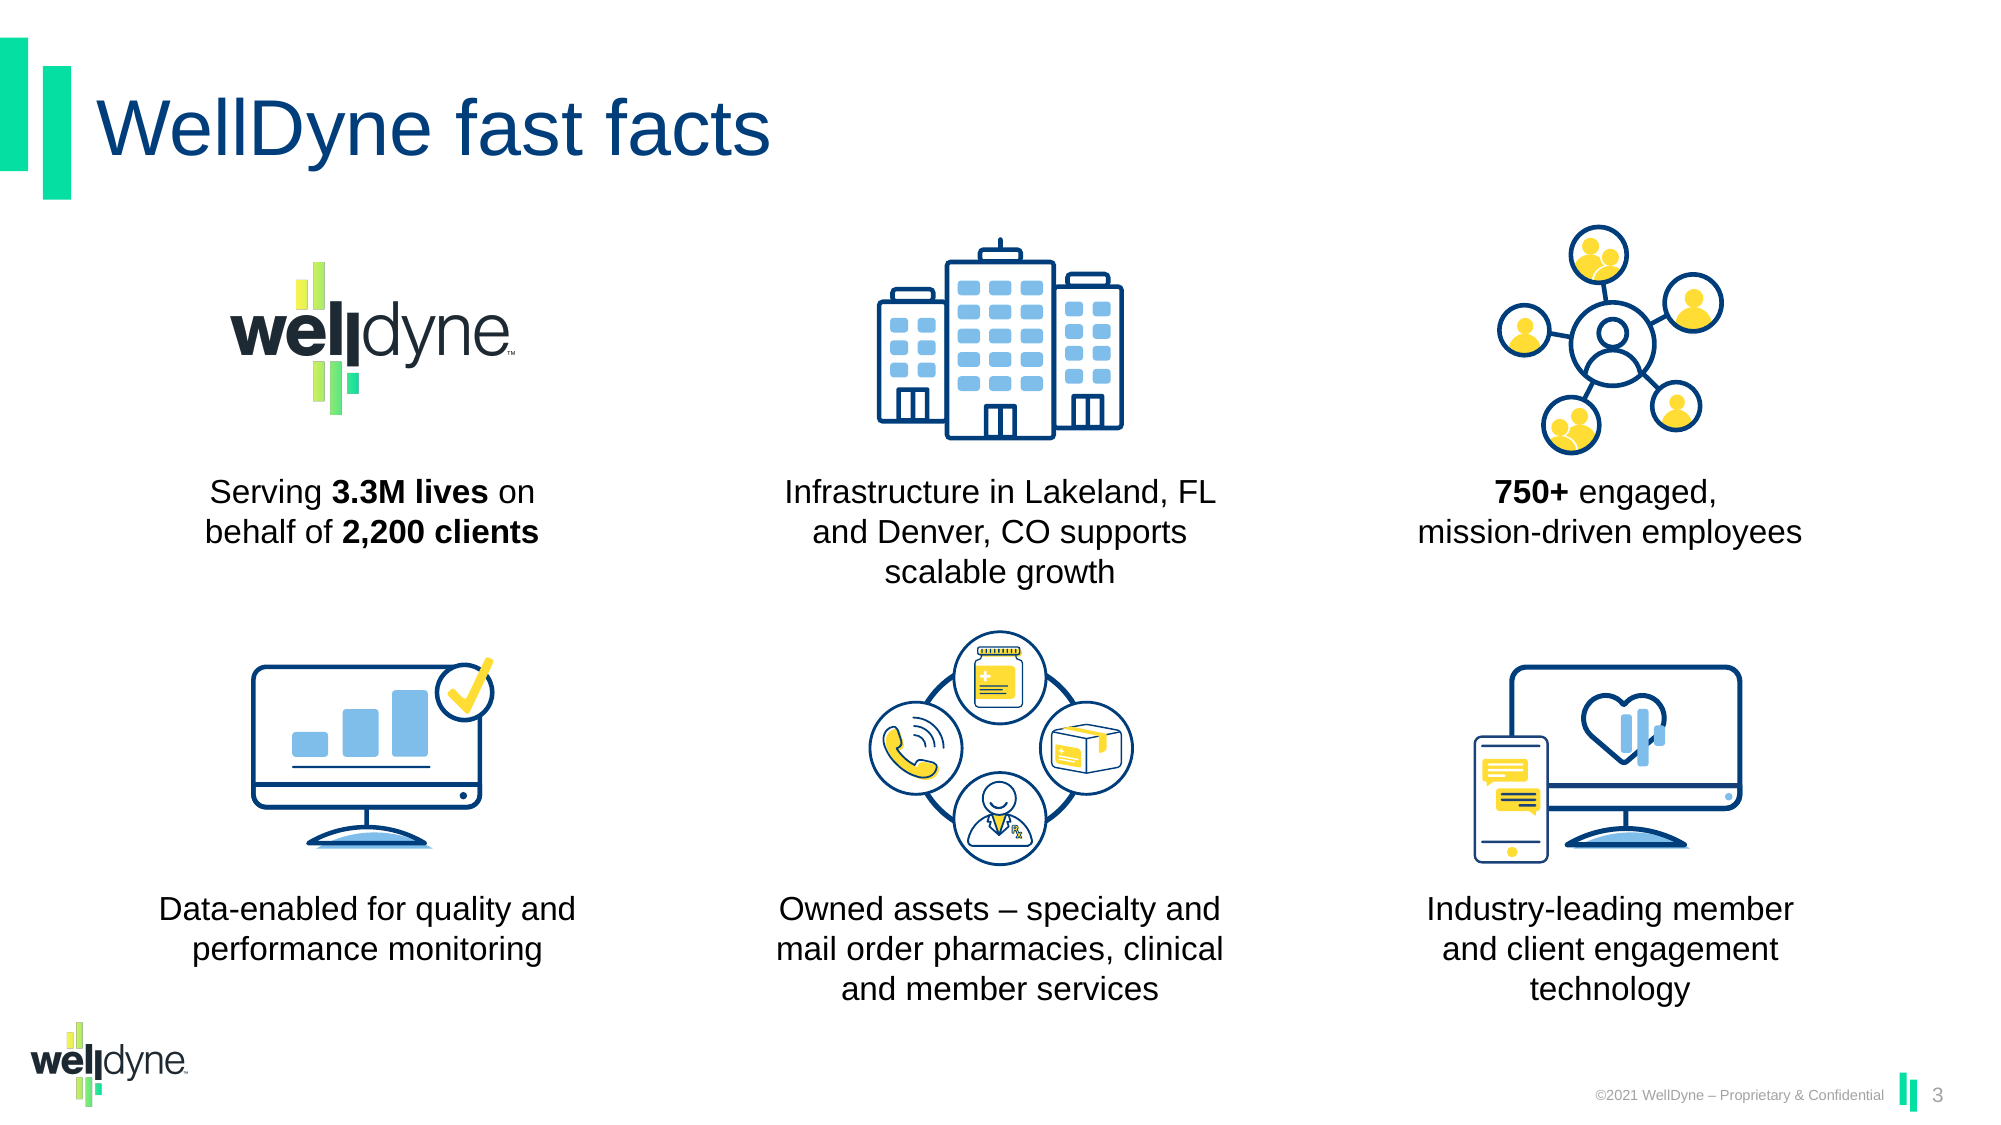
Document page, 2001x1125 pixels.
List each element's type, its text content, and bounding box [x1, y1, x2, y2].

picture [230, 262, 515, 415]
footer ©2021 WellDyne – Proprietary & Confidential [1396, 1064, 1900, 1125]
picture [22, 1019, 197, 1113]
title WellDyne fast facts [81, 79, 1958, 214]
slide_number 3 [1917, 1064, 1985, 1125]
